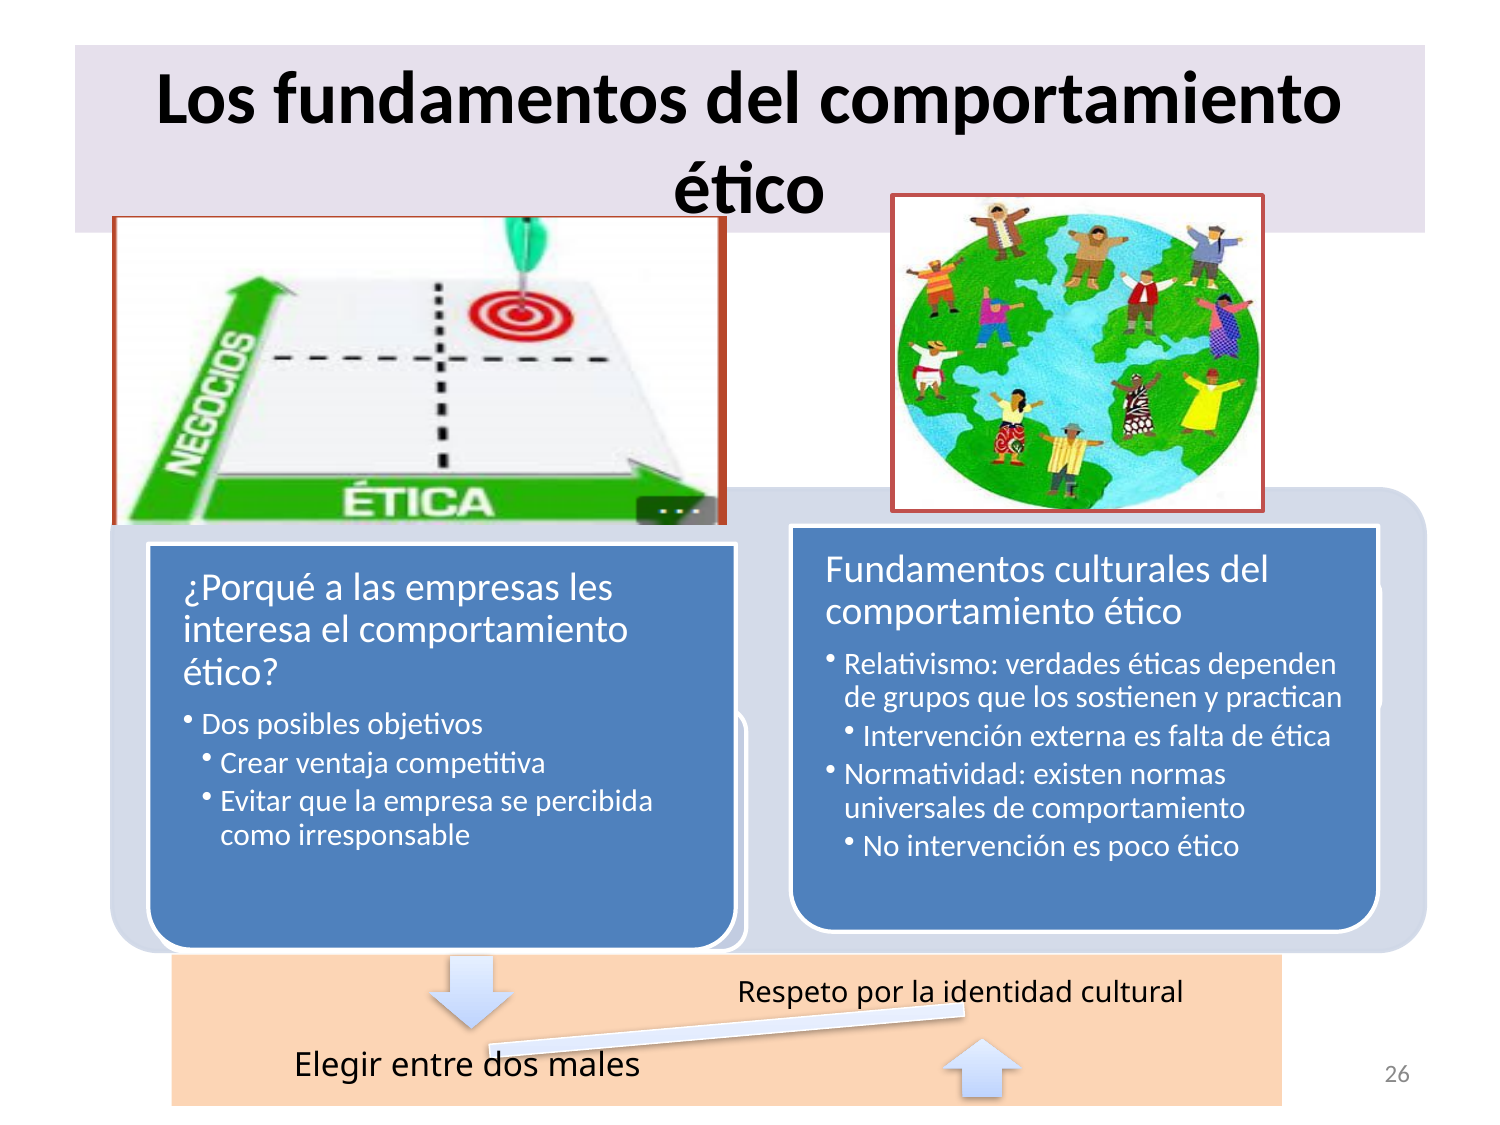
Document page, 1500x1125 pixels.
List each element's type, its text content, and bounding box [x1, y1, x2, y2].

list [111, 212, 1426, 952]
title Los fundamentos del comportamiento ético [75, 45, 1425, 233]
picture [894, 196, 1261, 510]
picture [111, 216, 728, 525]
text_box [171, 954, 1283, 1107]
slide_number 26 [1287, 1042, 1425, 1103]
